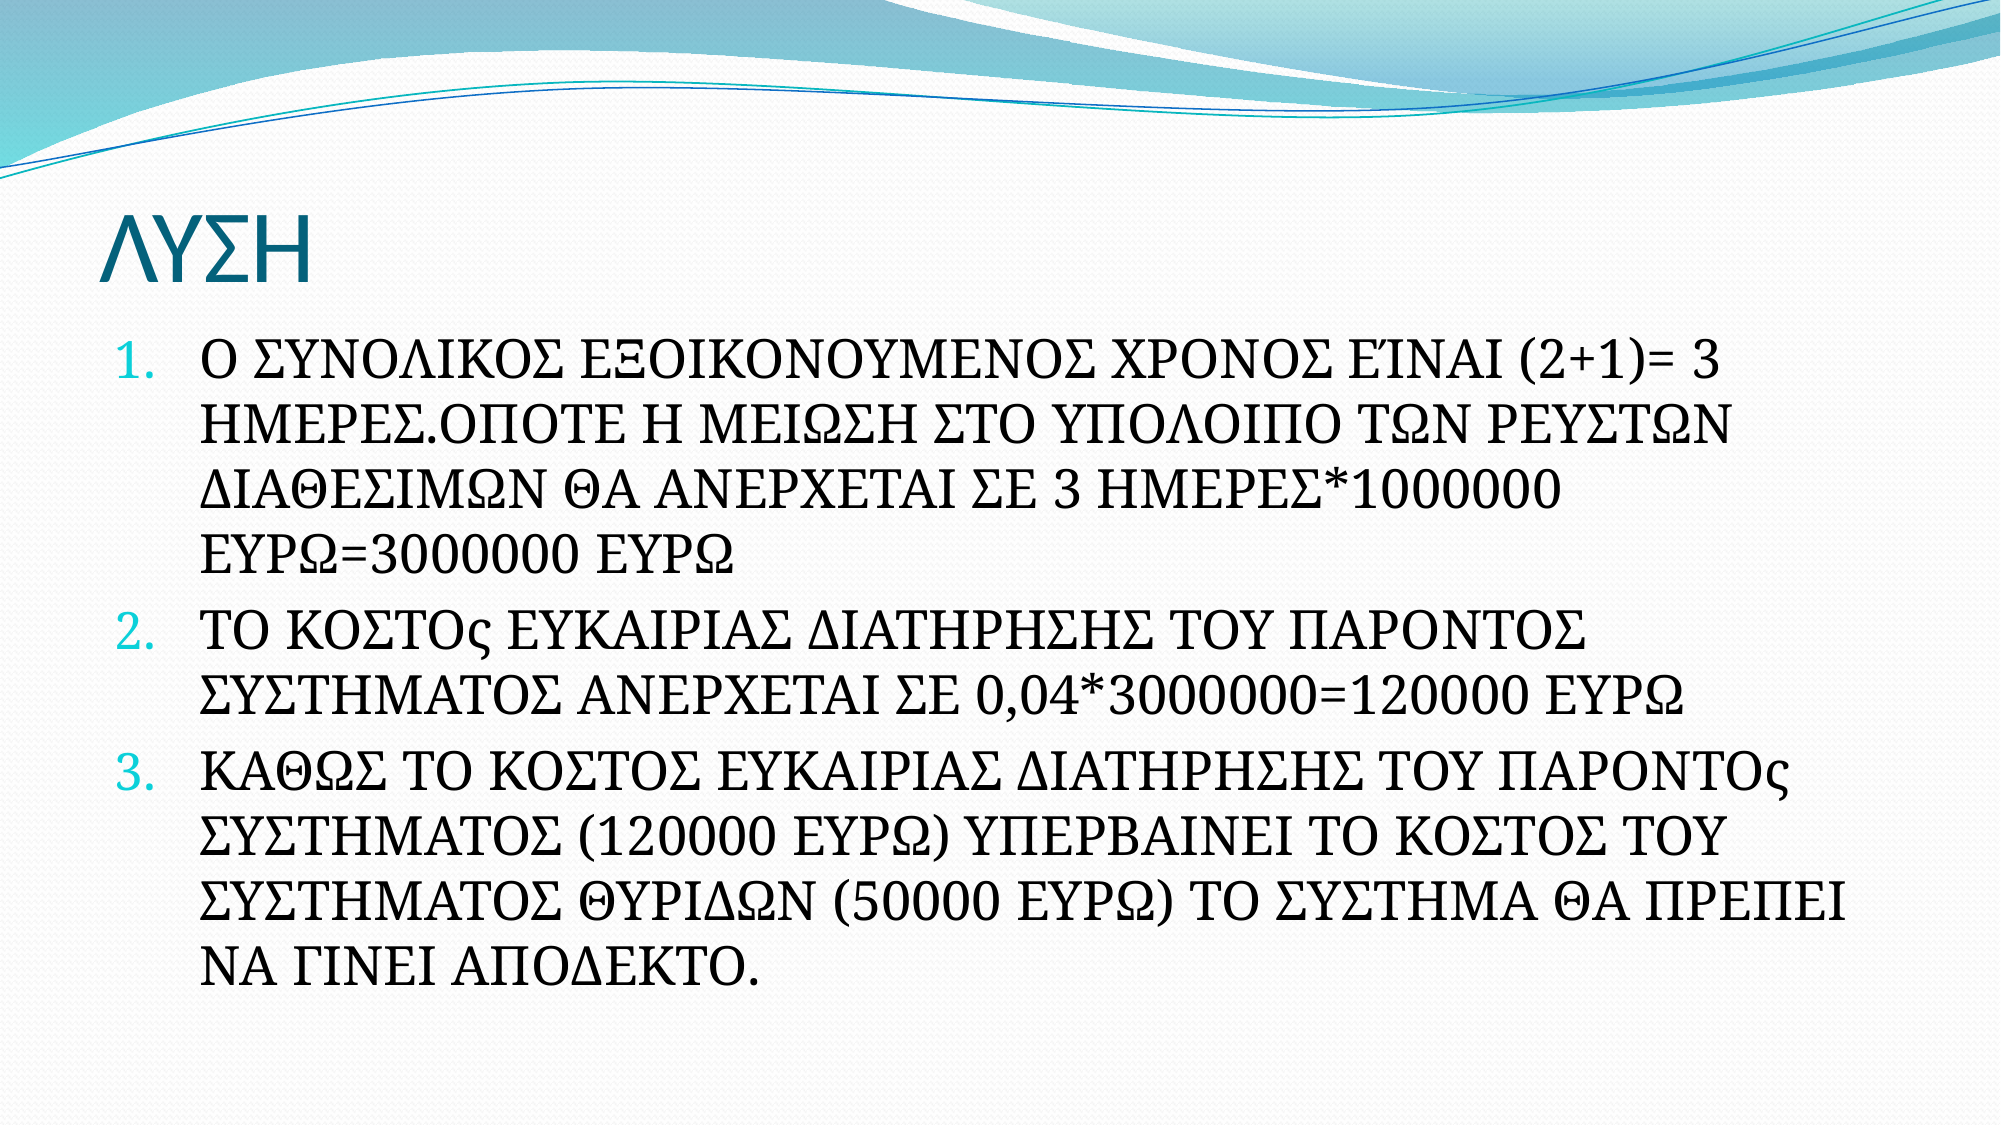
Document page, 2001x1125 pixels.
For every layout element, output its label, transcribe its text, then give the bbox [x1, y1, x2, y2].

list Ο ΣΥΝΟΛΙΚΟΣ ΕΞΟΙΚΟΝΟΥΜΕΝΟΣ ΧΡΟΝΟΣ ΕΊΝΑΙ (2+1)= 3 ΗΜΕΡΕΣ.ΟΠΟΤΕ Η ΜΕΙΩΣΗ ΣΤΟ ΥΠΟΛΟΙΠΟ ΤΩΝ ΡΕΥΣΤΩΝ ΔΙΑΘΕΣΙΜΩΝ ΘΑ ΑΝΕΡΧΕΤΑΙ ΣΕ 3 ΗΜΕΡΕΣ*1000000 ΕΥΡΩ=3000000 ΕΥΡΩ ΤΟ ΚΟΣΤΟς ΕΥΚΑΙΡΙΑΣ ΔΙΑΤΗΡΗΣΗΣ ΤΟΥ ΠΑΡΟΝΤΟΣ ΣΥΣΤΗΜΑΤΟΣ ΑΝΕΡΧΕΤΑΙ ΣΕ 0,04*3000000=120000 ΕΥΡΩ ΚΑΘΩΣ ΤΟ ΚΟΣΤΟΣ ΕΥΚΑΙΡΙΑΣ ΔΙΑΤΗΡΗΣΗΣ ΤΟΥ ΠΑΡΟΝΤΟς ΣΥΣΤΗΜΑΤΟΣ (120000 ΕΥΡΩ) ΥΠΕΡΒΑΙΝΕΙ ΤΟ ΚΟΣΤΟΣ ΤΟΥ ΣΥΣΤΗΜΑΤΟΣ ΘΥΡΙΔΩΝ (50000 ΕΥΡΩ) ΤΟ ΣΥΣΤΗΜΑ ΘΑ ΠΡΕΠΕΙ ΝΑ ΓΙΝΕΙ ΑΠΟΔΕΚΤΟ. [99, 317, 1900, 1038]
title ΛΥΣΗ [99, 115, 1900, 303]
